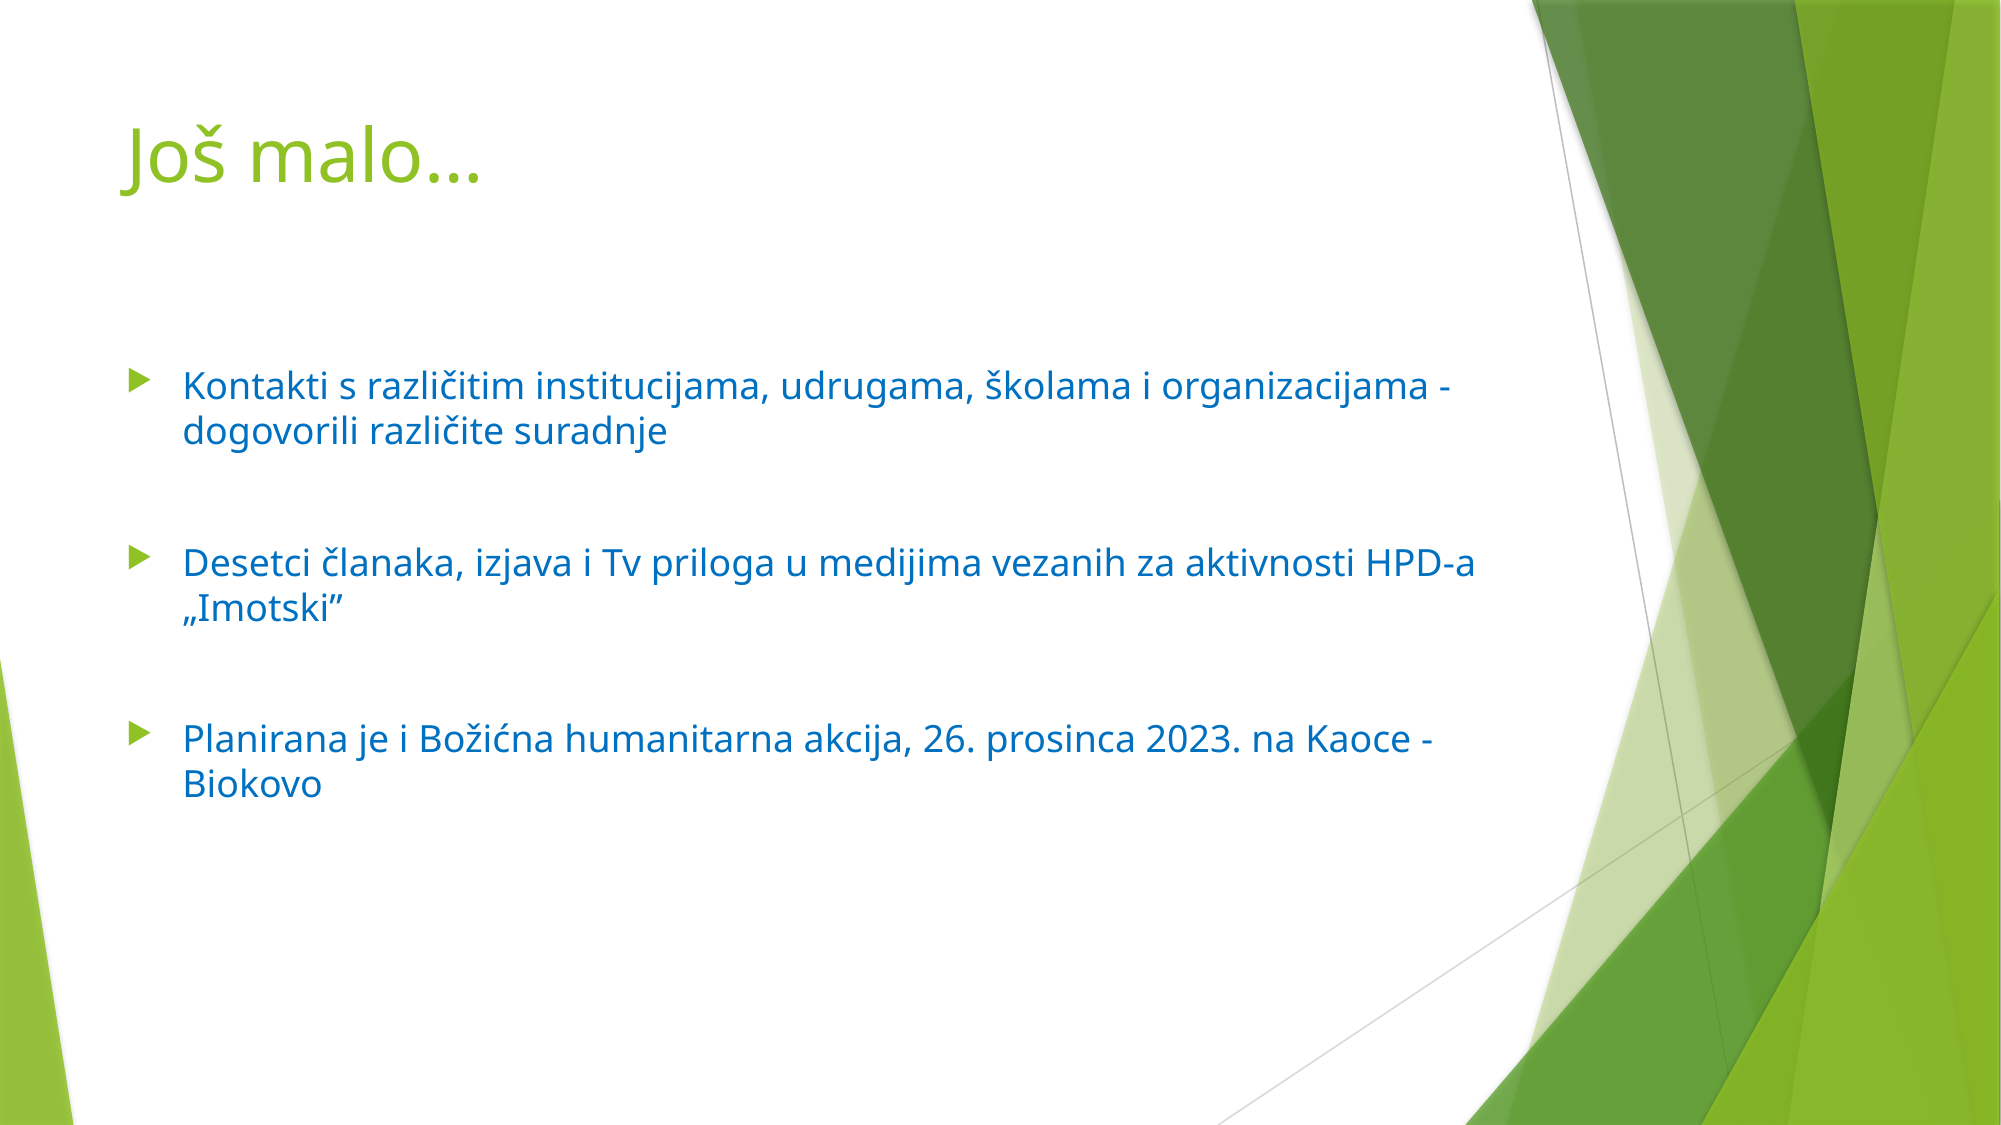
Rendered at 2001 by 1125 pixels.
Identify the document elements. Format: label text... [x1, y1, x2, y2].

list Kontakti s različitim institucijama, udrugama, školama i organizacijama -dogovorili različite suradnje Desetci članaka, izjava i Tv priloga u medijima vezanih za aktivnosti HPD-a „Imotski” Planirana je i Božićna humanitarna akcija, 26. prosinca 2023. na Kaoce - Biokovo [111, 354, 1522, 992]
title Još malo… [111, 99, 1522, 317]
